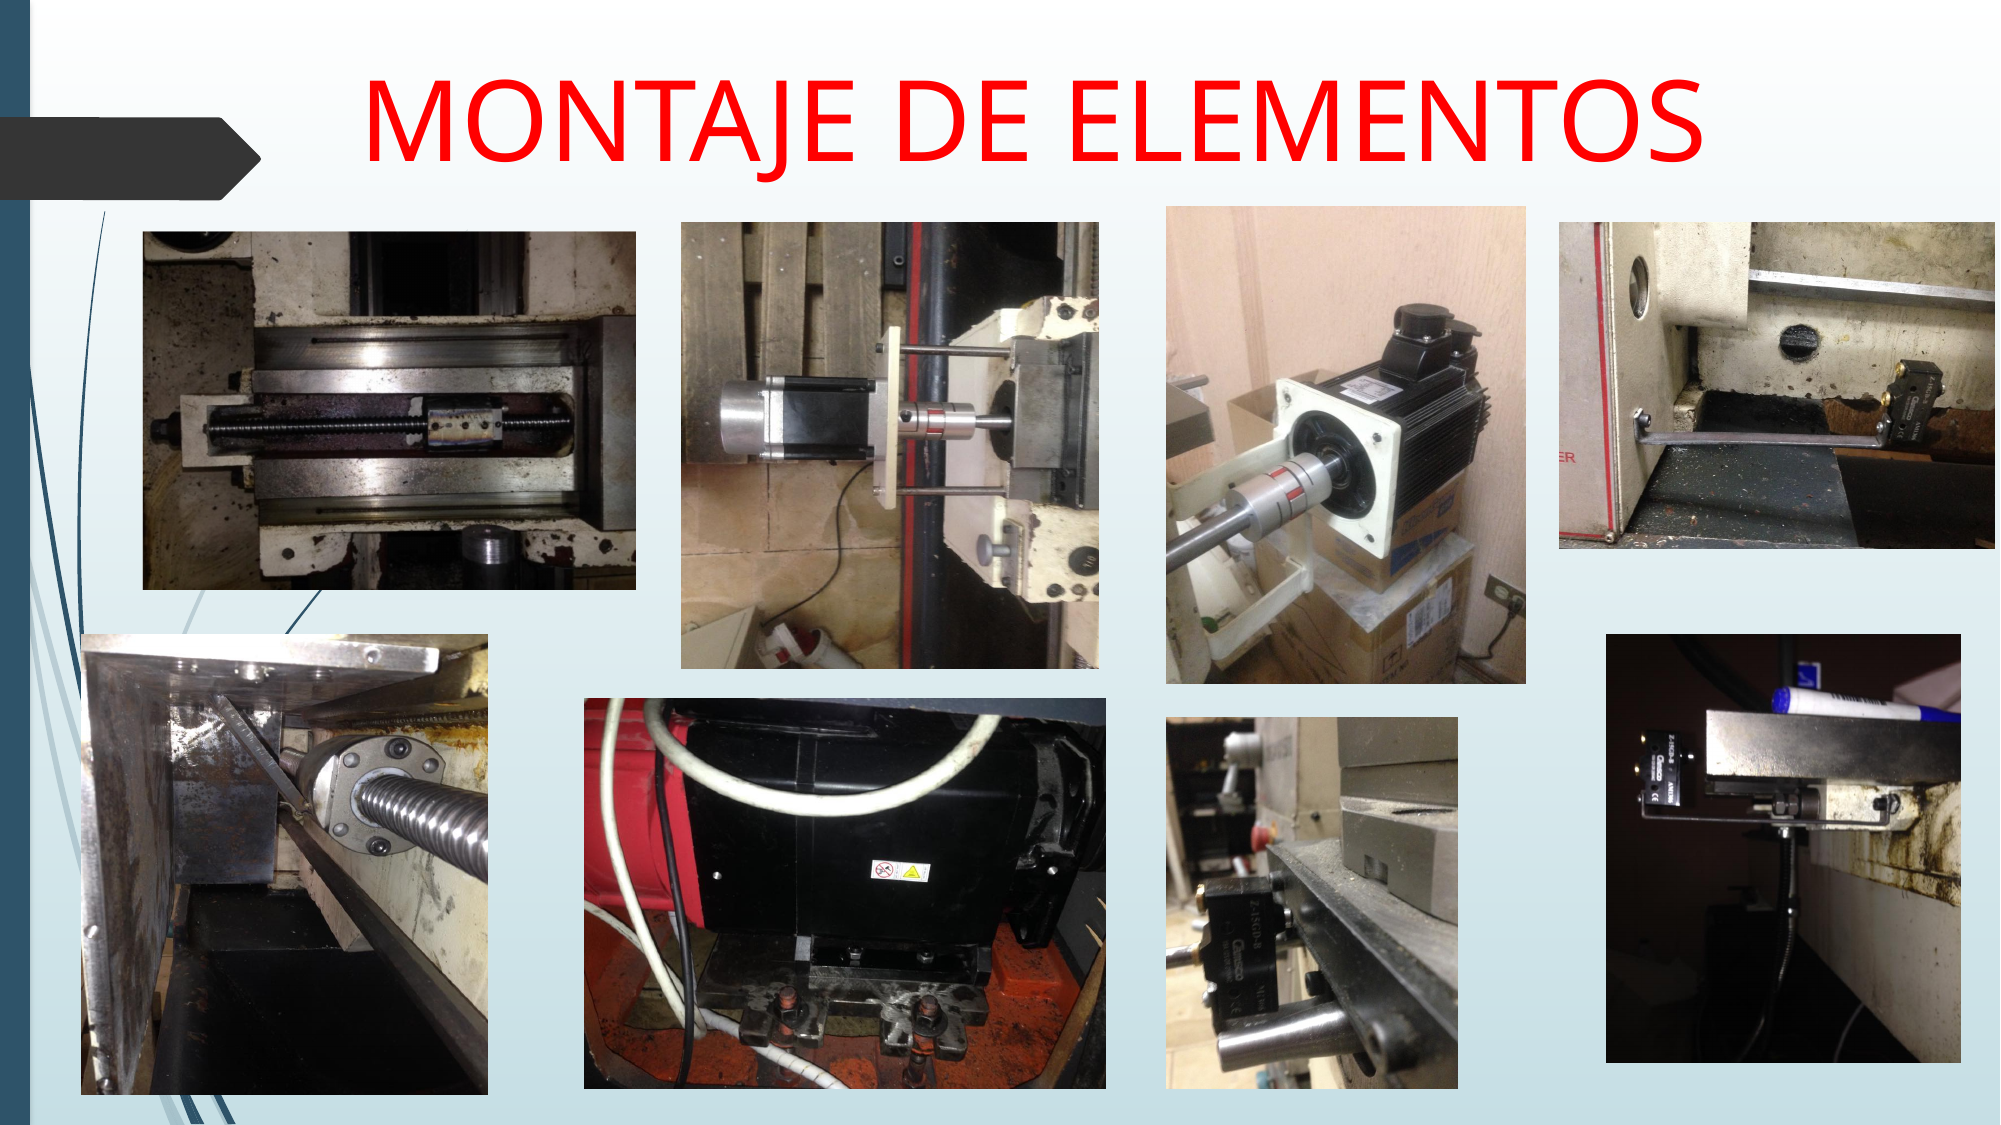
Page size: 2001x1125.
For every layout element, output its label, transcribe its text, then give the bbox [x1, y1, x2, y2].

picture [1559, 222, 1995, 549]
picture [681, 222, 1100, 669]
picture [1165, 206, 1527, 684]
picture [81, 164, 636, 1095]
picture [1165, 717, 1458, 1089]
picture [584, 697, 1106, 1089]
picture [1605, 634, 1961, 1064]
text_box MONTAJE DE ELEMENTOS [344, 41, 1723, 191]
